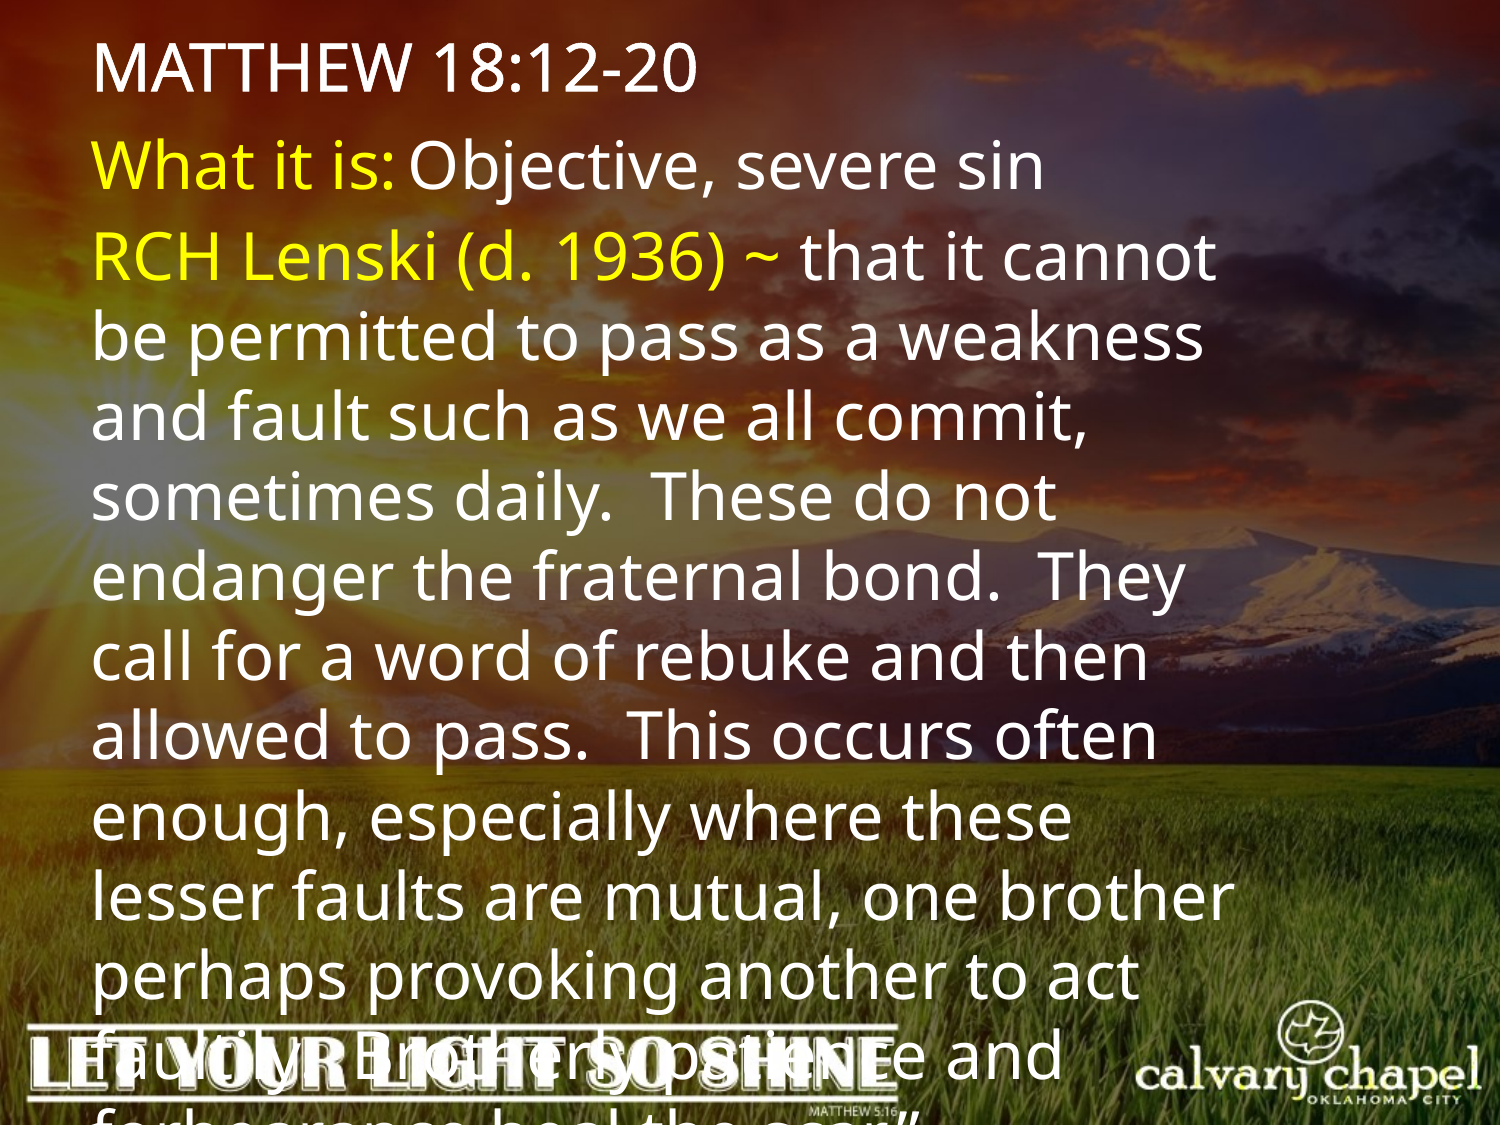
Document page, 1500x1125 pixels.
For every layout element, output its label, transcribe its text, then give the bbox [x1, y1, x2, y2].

picture [0, 0, 1500, 1125]
text_box Objective, severe sin [393, 115, 1173, 206]
text_box RCH Lenski (d. 1936) ~ that it cannot be permitted to pass as a weakness and fault such as we all commit, sometimes daily. These do not endanger the fraternal bond. They call for a word of rebuke and then allowed to pass. This occurs often enough, especially where these lesser faults are mutual, one brother perhaps provoking another to act faultily. Brotherly patience and forbearance heal the scar.” [75, 206, 1276, 1125]
text_box MATTHEW 18:12-20 [75, 17, 1354, 112]
text_box What it is: [75, 115, 393, 206]
